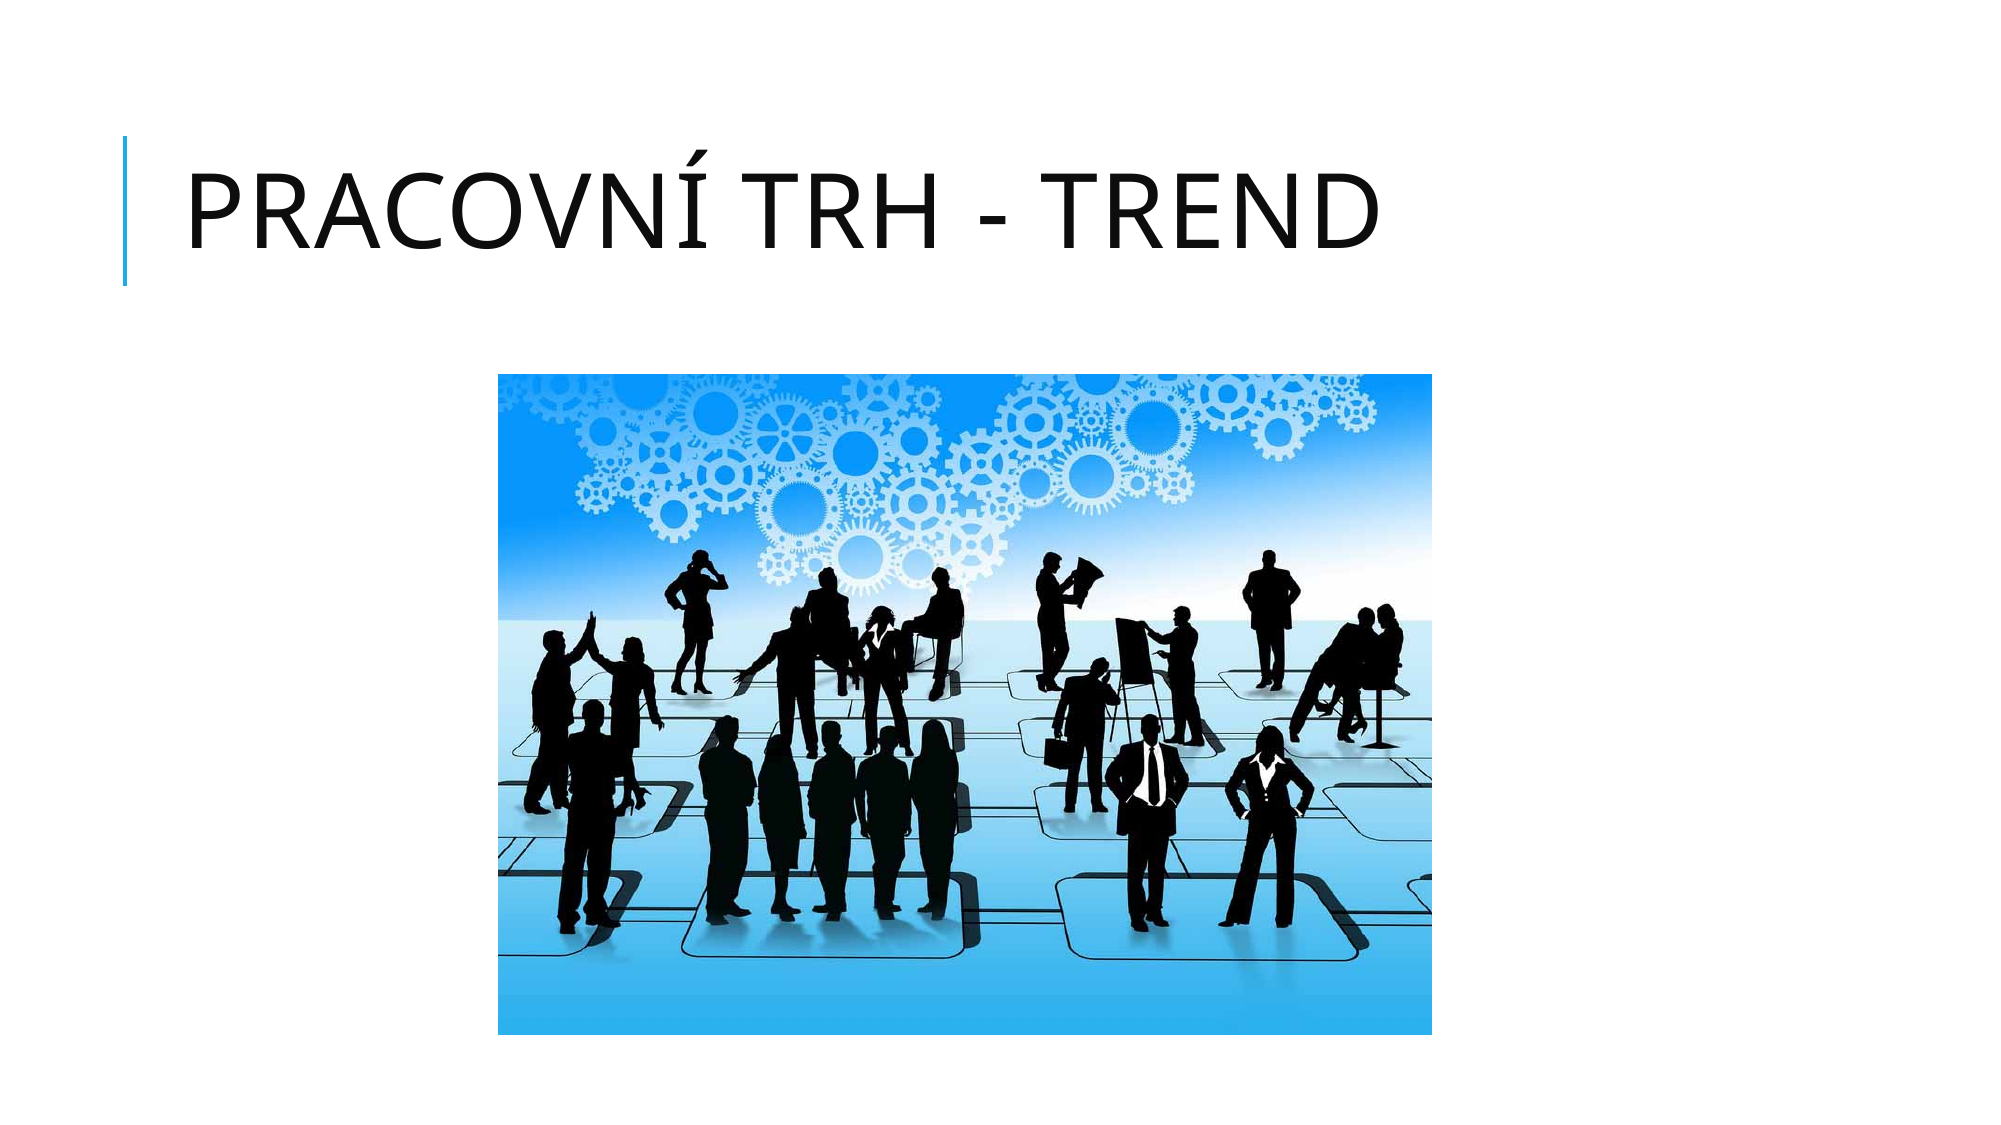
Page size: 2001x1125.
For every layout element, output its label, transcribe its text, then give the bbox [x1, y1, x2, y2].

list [498, 374, 1433, 1036]
title PRACOVNÍ TRH - TREND [168, 96, 1763, 342]
